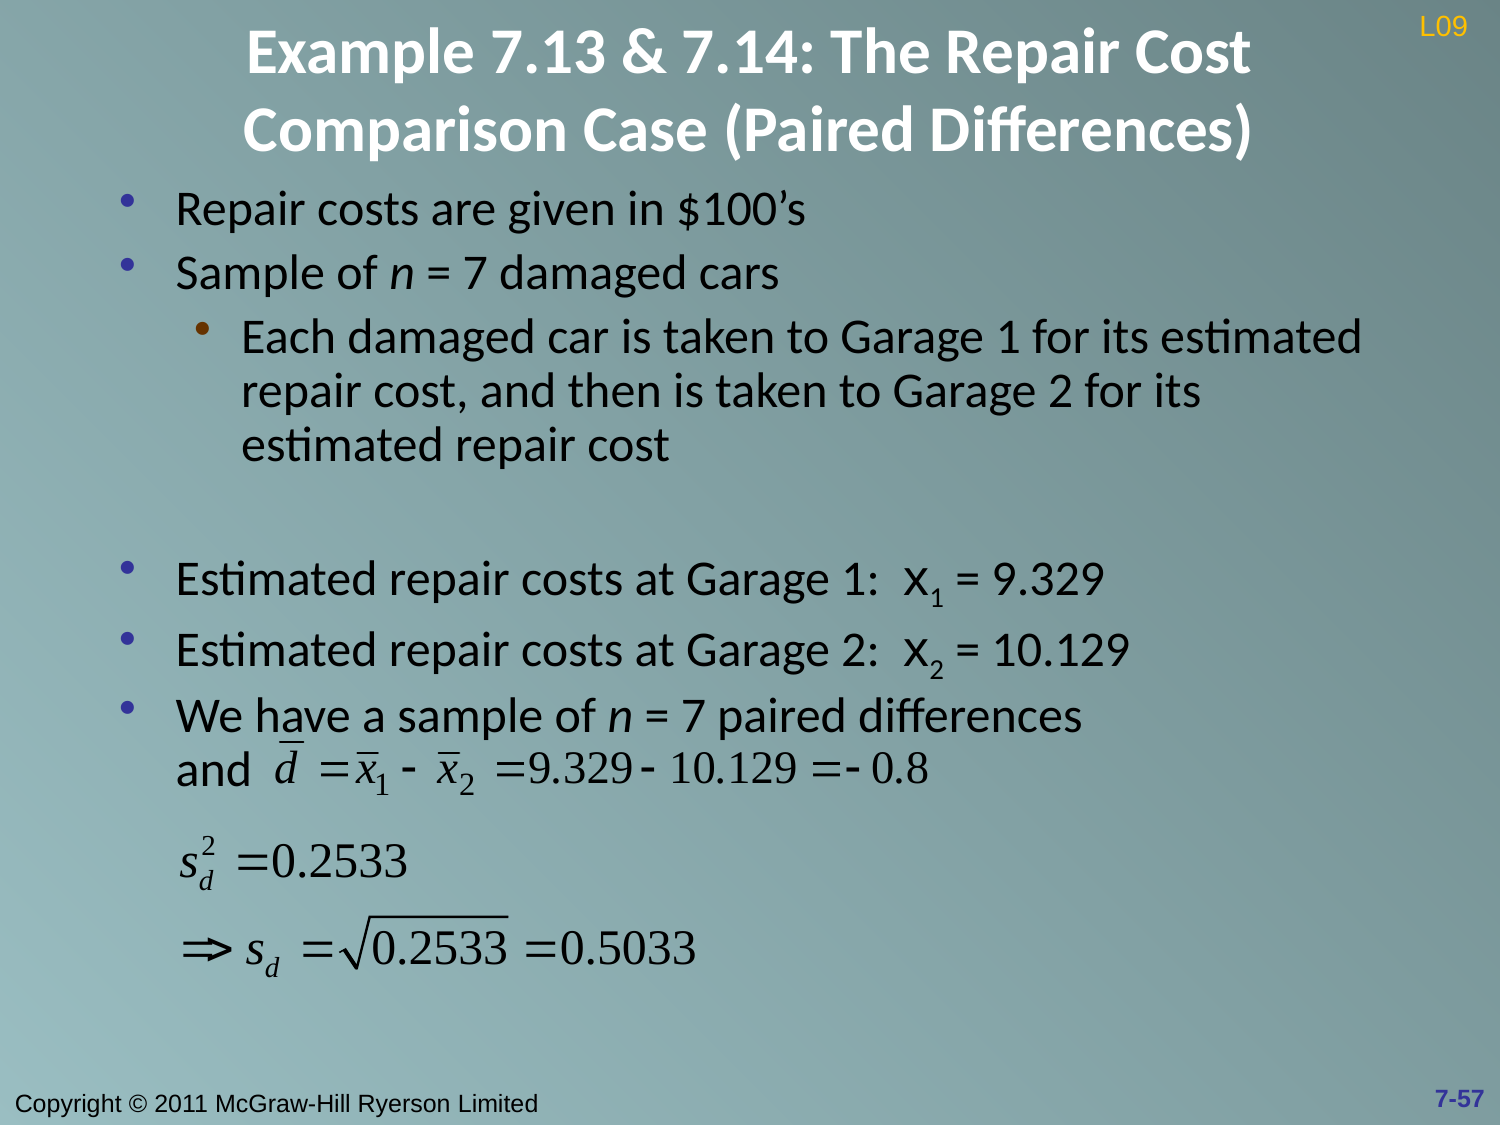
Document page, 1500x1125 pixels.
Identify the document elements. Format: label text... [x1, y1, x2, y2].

slide_number 7-57 [1149, 1074, 1500, 1125]
title Example 7.13 & 7.14: The Repair Cost Comparison Case (Paired Differences) [99, 0, 1400, 173]
list Repair costs are given in $100’s Sample of n = 7 damaged cars Each damaged car is taken to Garage 1 for its estimated repair cost, and then is taken to Garage 2 for its estimated repair cost Estimated repair costs at Garage 1: x1 = 9.329 Estimated repair costs at Garage 2: x2 = 10.129 We have a sample of n = 7 paired differences and [104, 174, 1405, 1063]
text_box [170, 822, 704, 989]
text_box L09 [1387, 0, 1500, 50]
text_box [265, 727, 937, 808]
